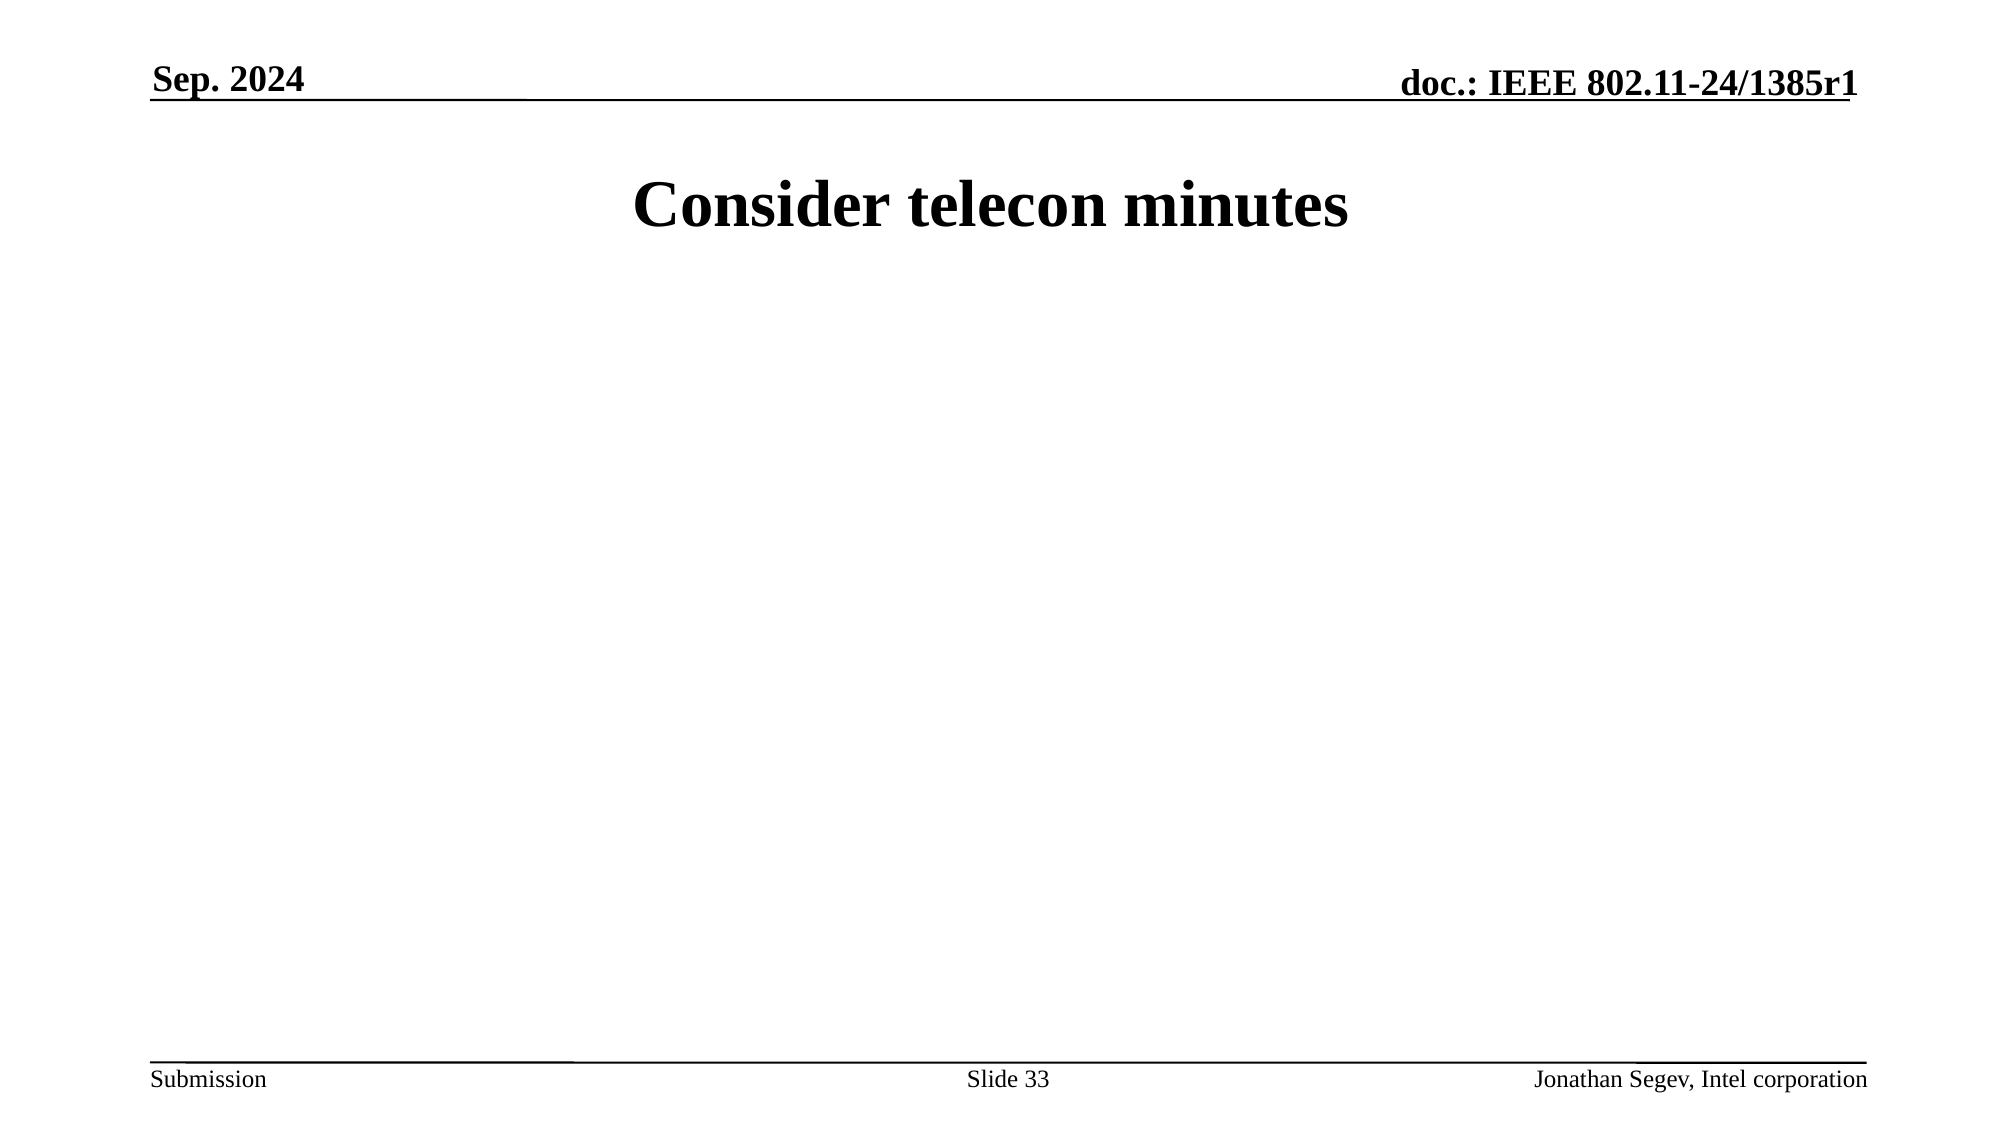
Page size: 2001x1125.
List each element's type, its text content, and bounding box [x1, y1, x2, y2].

footer Jonathan Segev, Intel corporation [1171, 1061, 1869, 1093]
title Consider telecon minutes [149, 112, 1850, 288]
slide_number Slide 33 [950, 1061, 1067, 1123]
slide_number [152, 54, 563, 100]
